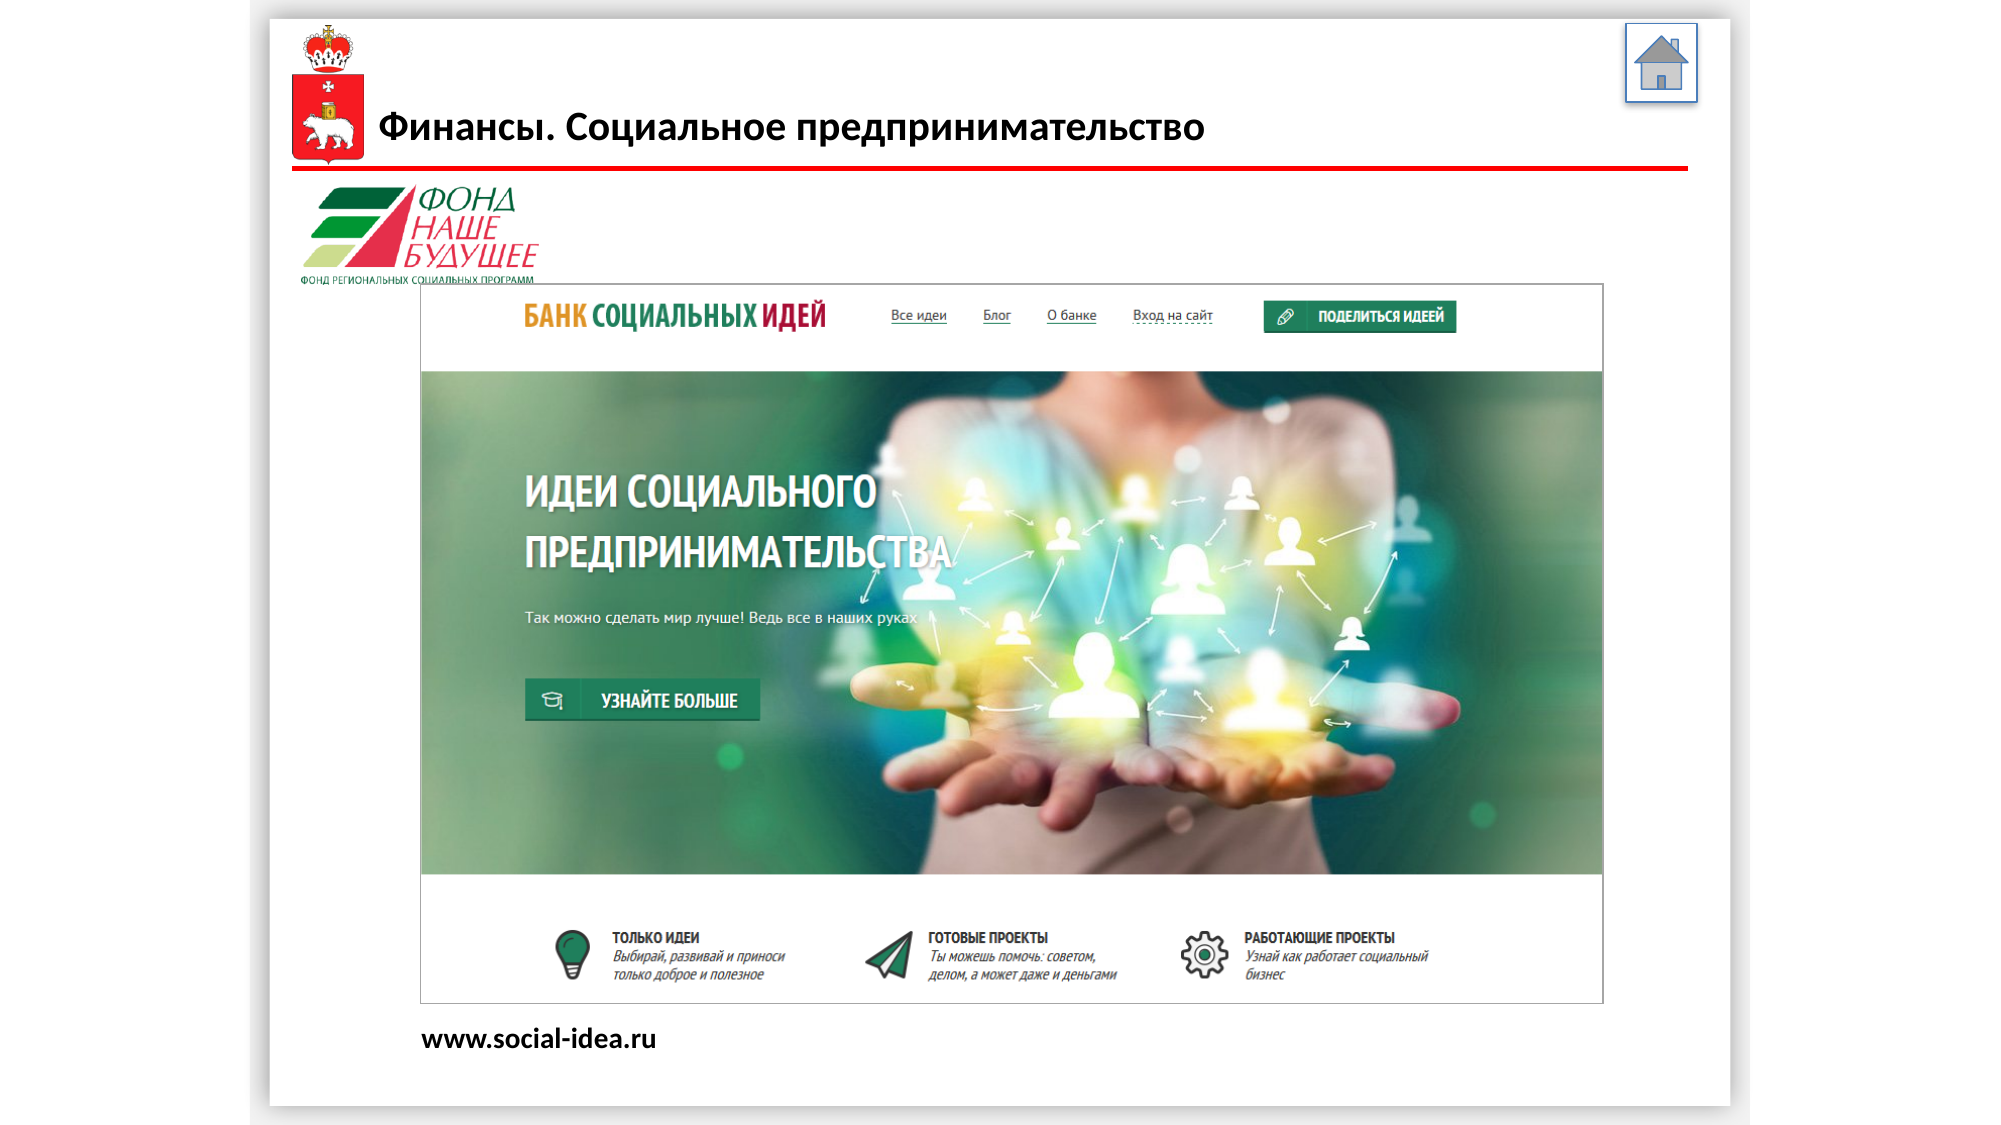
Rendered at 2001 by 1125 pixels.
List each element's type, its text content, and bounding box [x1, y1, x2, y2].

picture [301, 184, 1603, 1003]
picture [291, 25, 365, 165]
text_box Рынки сбыта [288, 28, 1681, 174]
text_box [249, 0, 1751, 1125]
